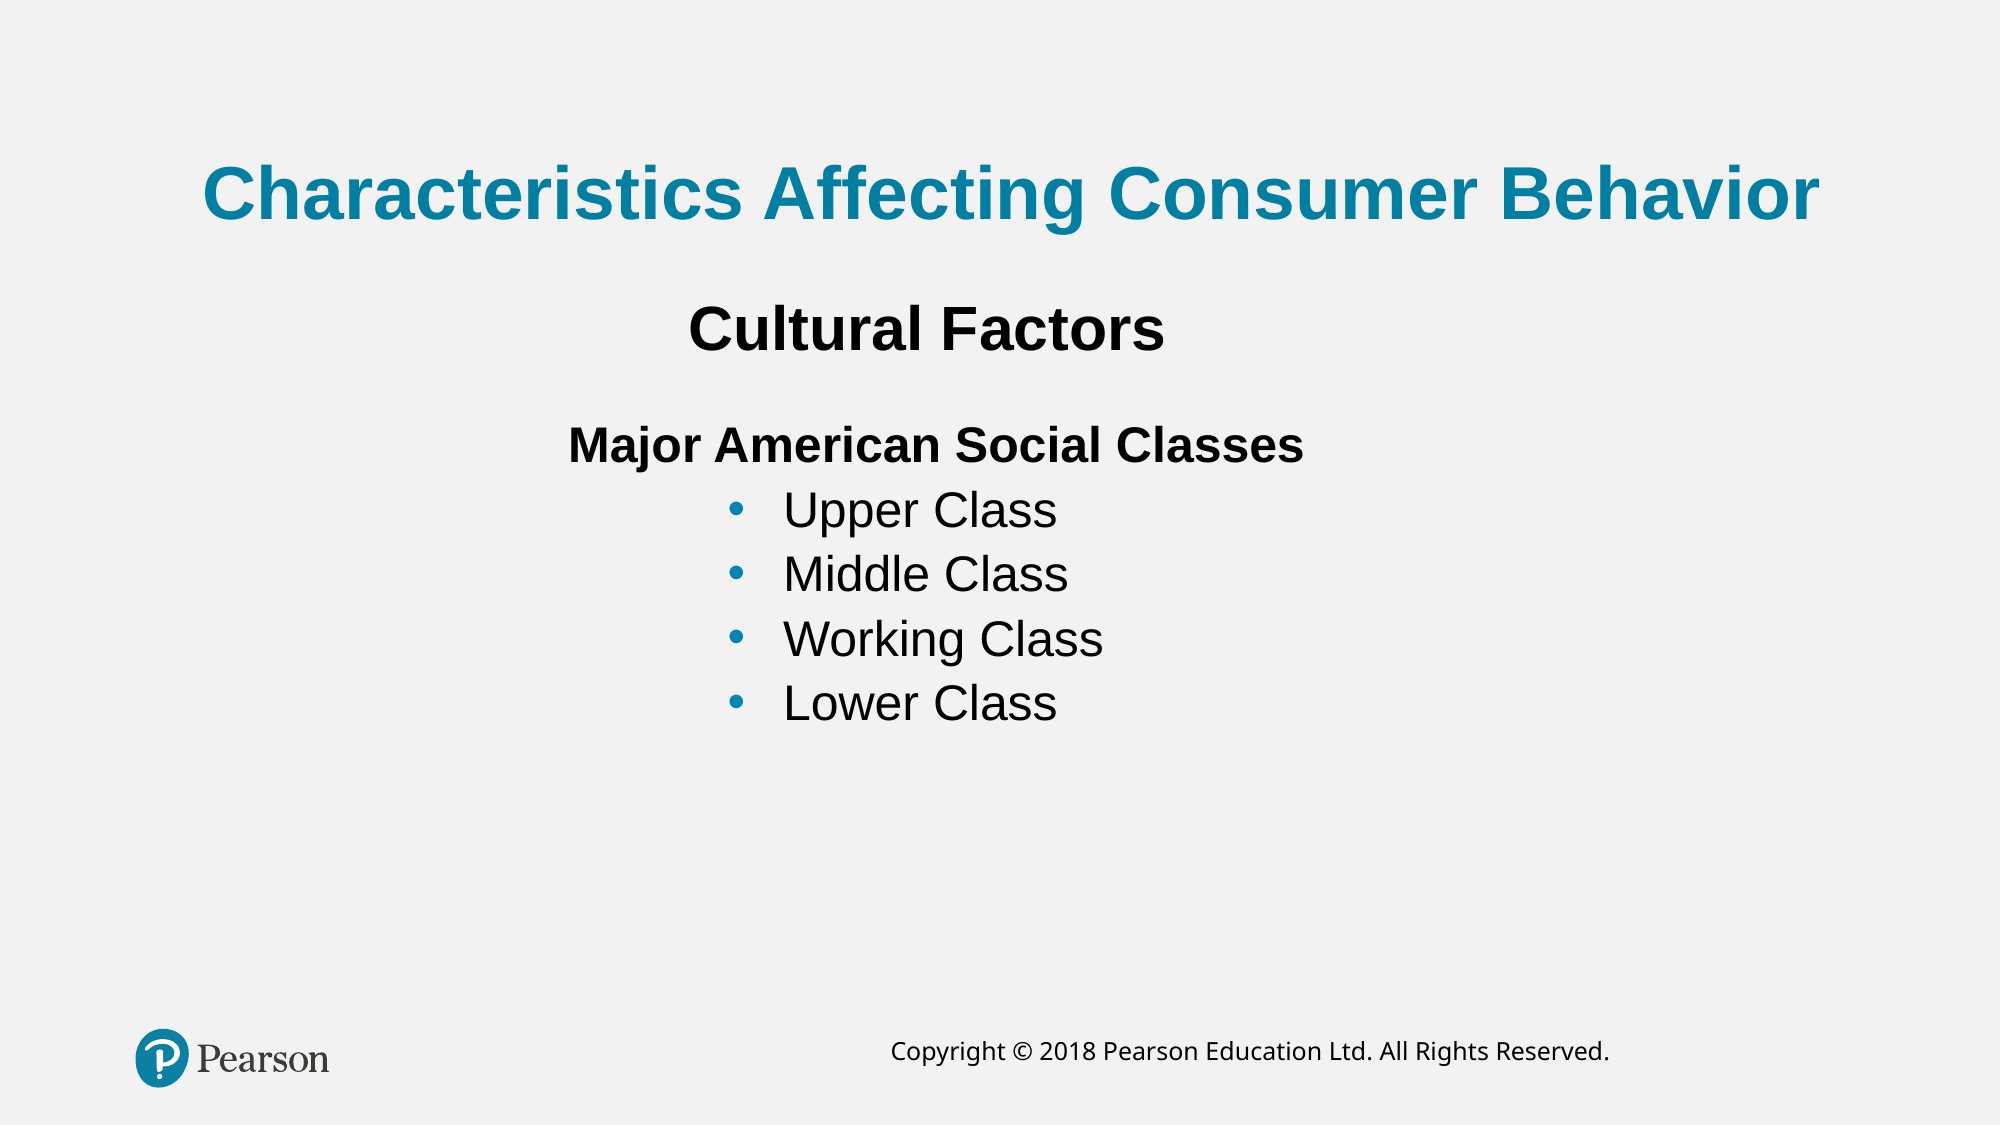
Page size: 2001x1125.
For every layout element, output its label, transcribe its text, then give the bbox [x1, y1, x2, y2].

text_box Characteristics Affecting Consumer Behavior [187, 101, 1838, 290]
list Major American Social Classes Upper Class Middle Class Working Class Lower Class [477, 412, 1397, 829]
list Cultural Factors [673, 289, 1301, 379]
